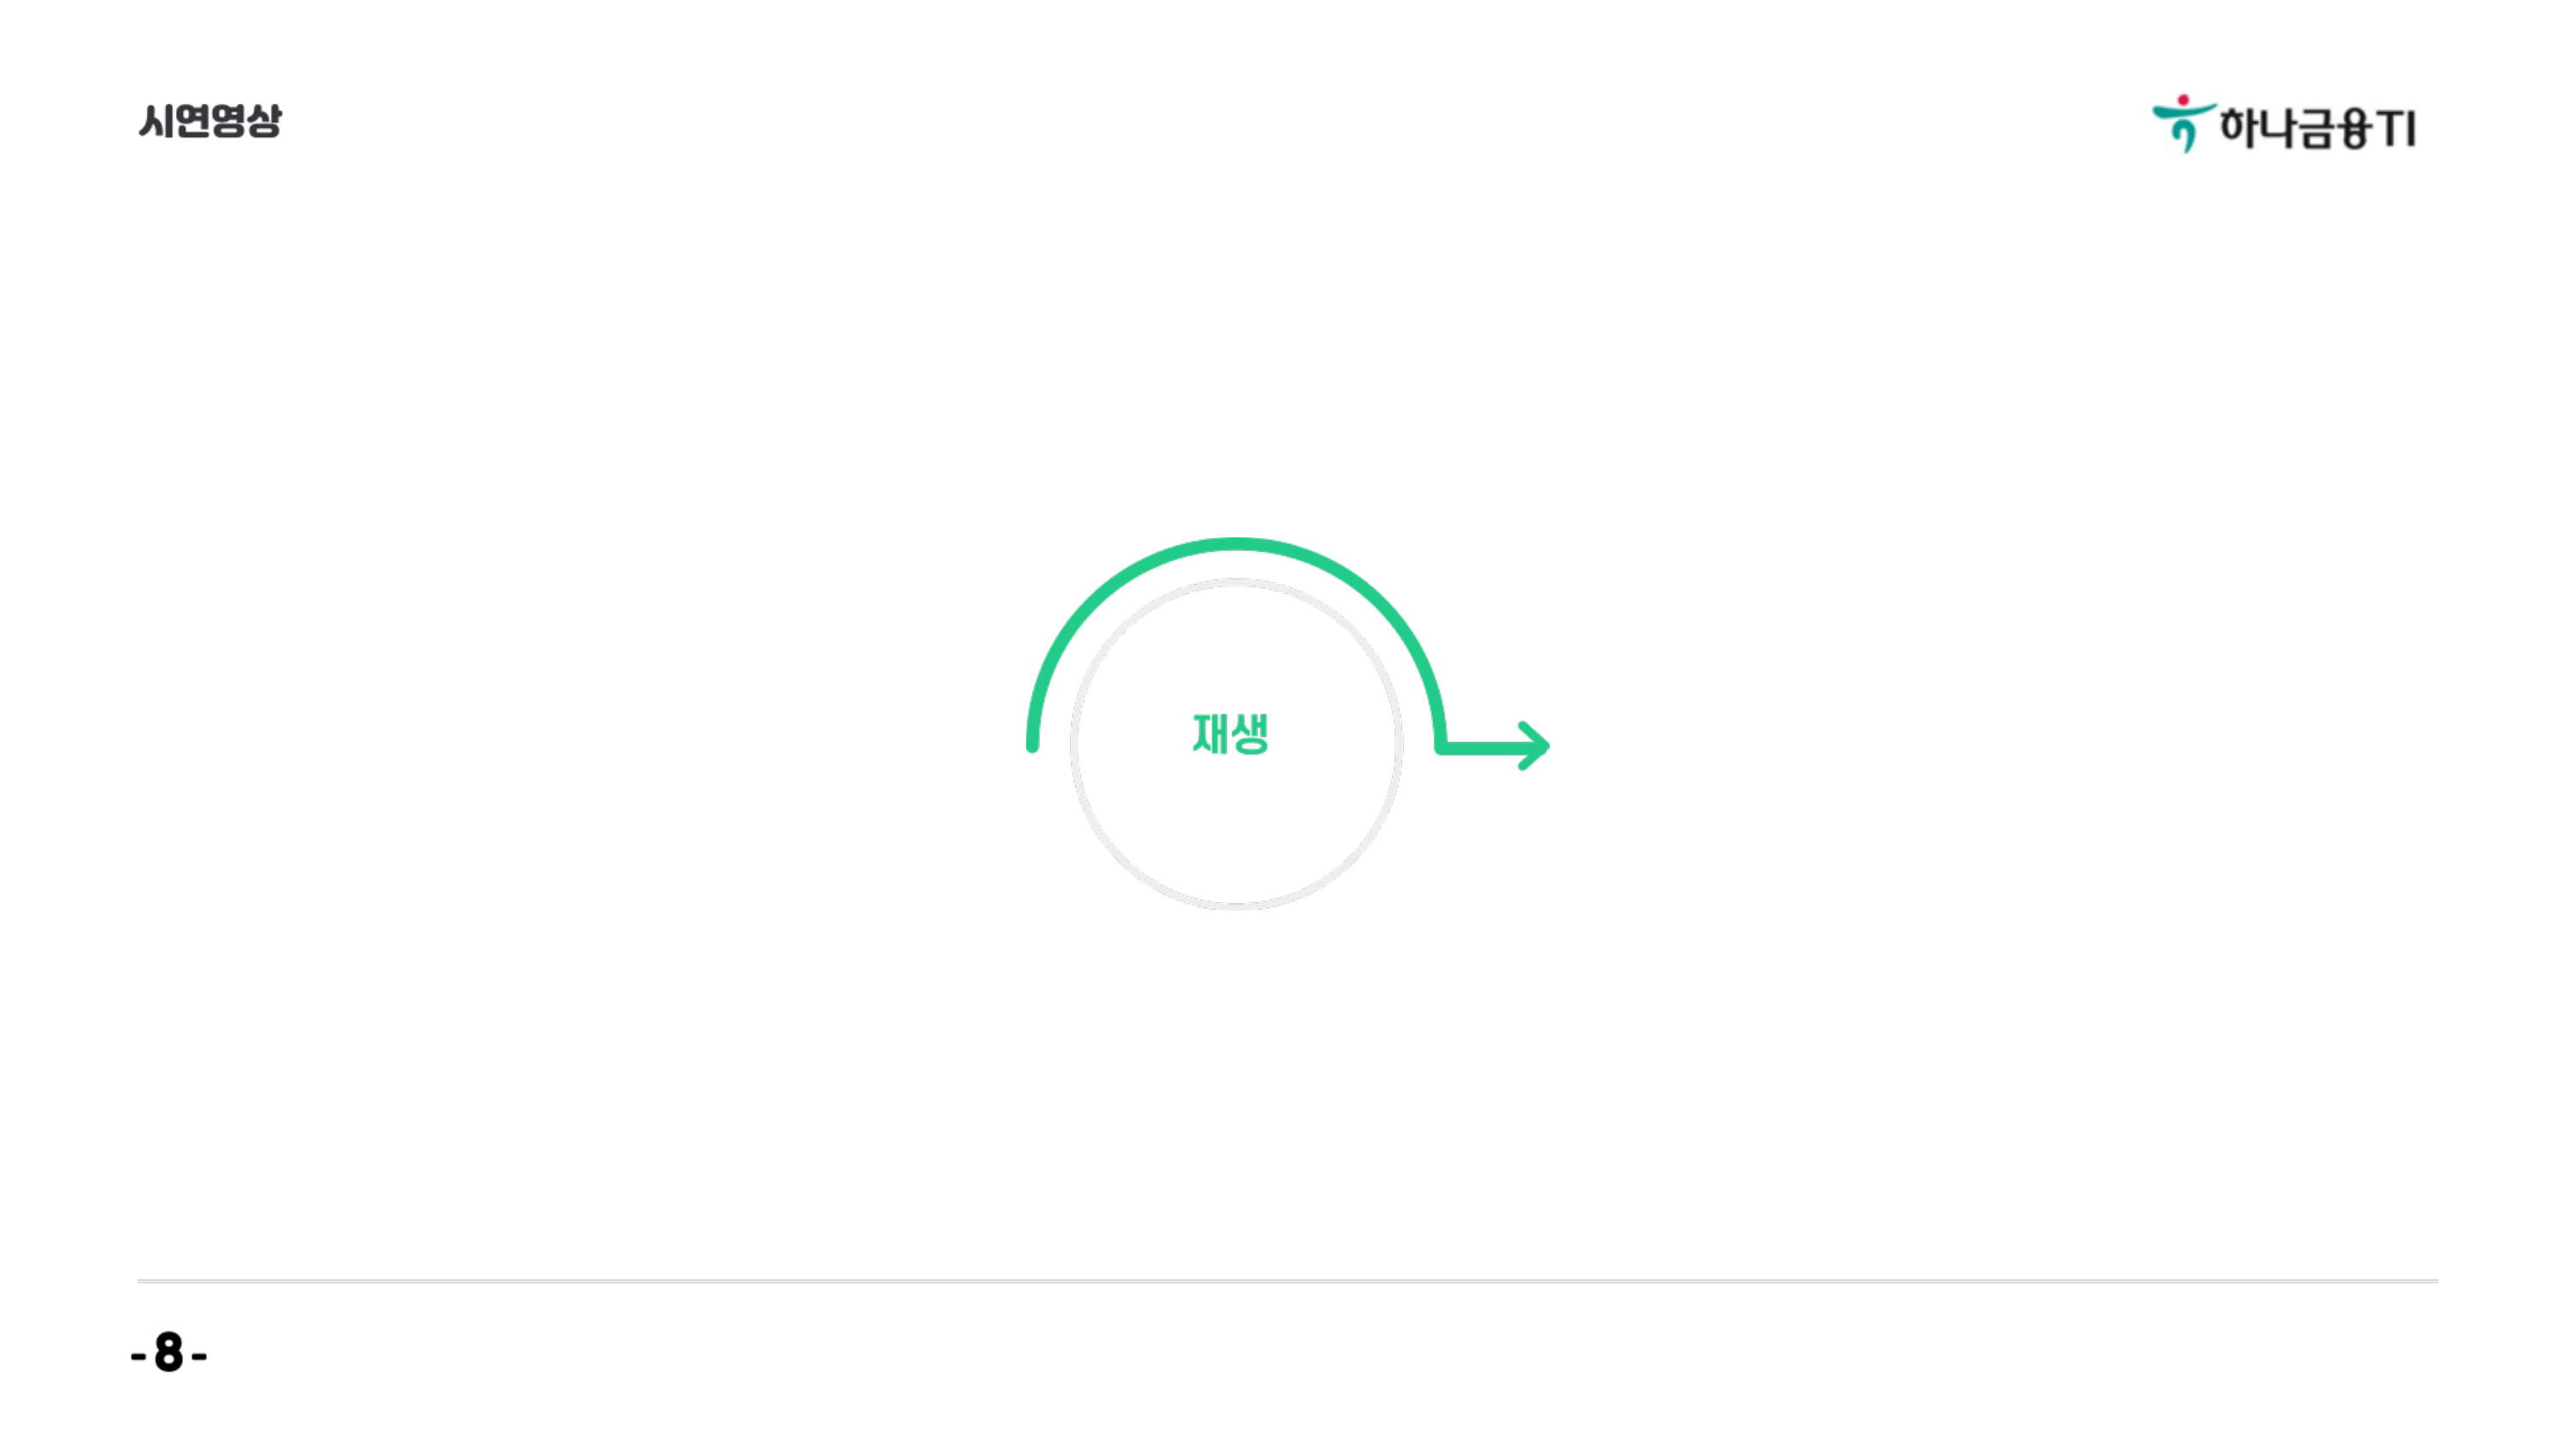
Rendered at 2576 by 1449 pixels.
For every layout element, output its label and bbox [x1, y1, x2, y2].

text_box [1026, 537, 1550, 912]
text_box [2134, 75, 2437, 176]
picture [133, 91, 301, 164]
text_box [137, 1277, 2439, 1286]
picture [113, 1300, 259, 1442]
picture [1088, 697, 1292, 792]
